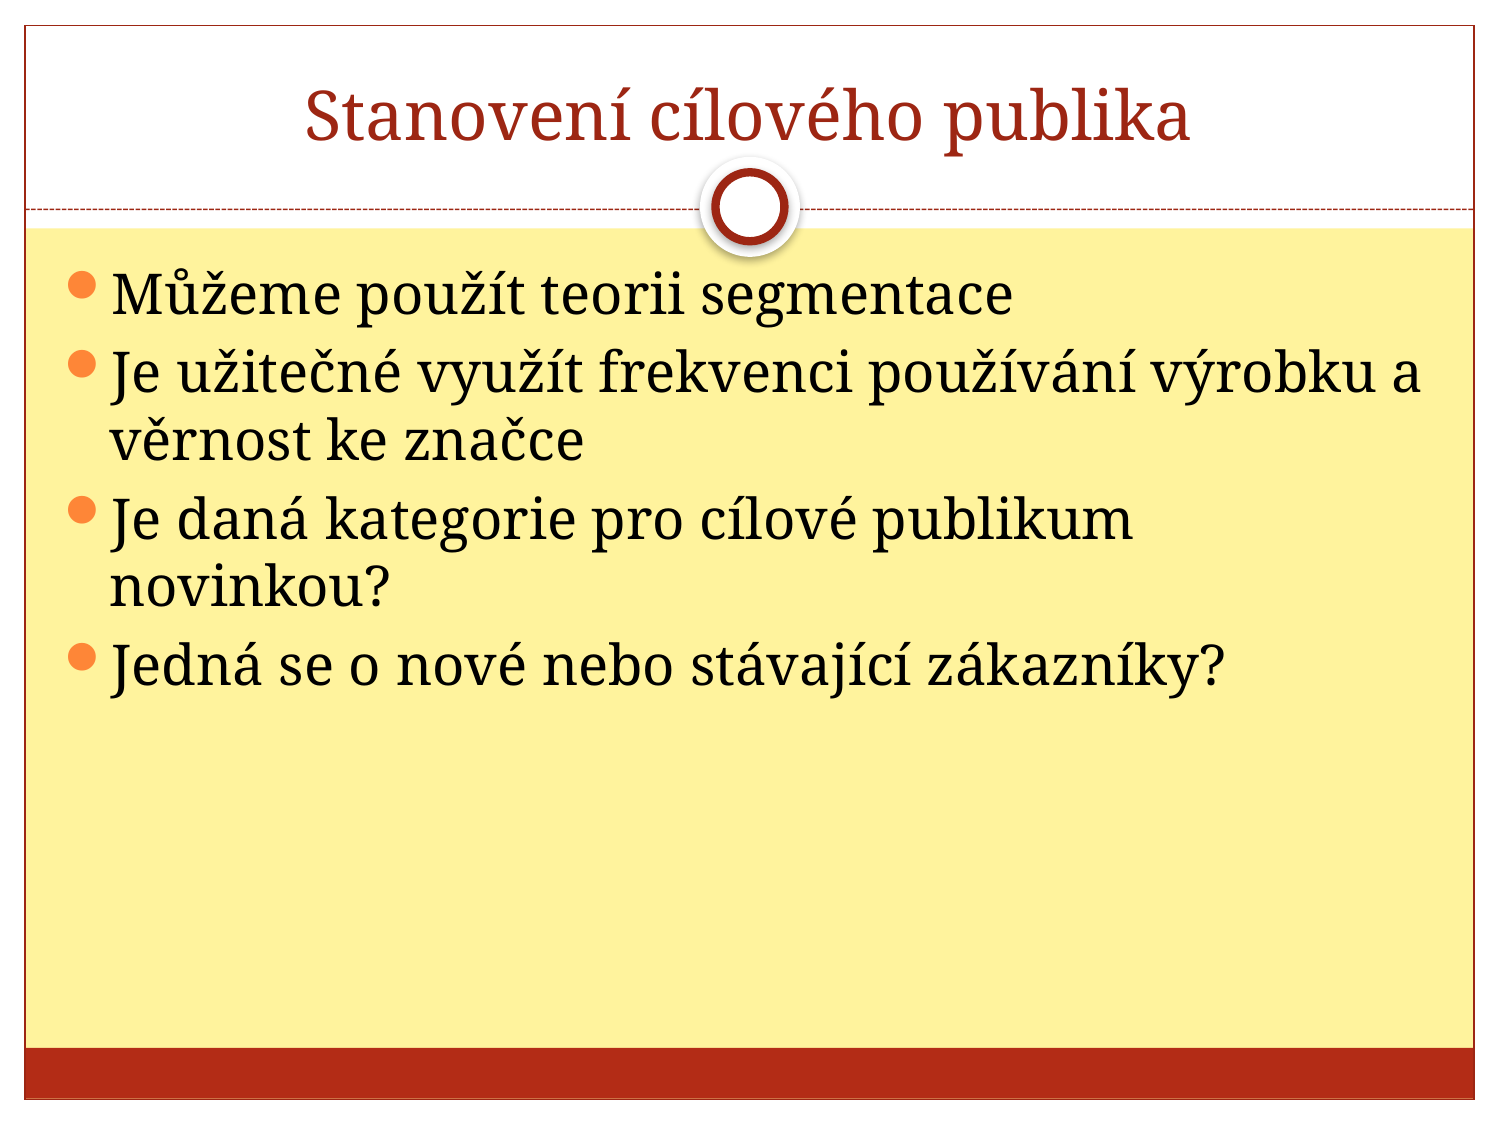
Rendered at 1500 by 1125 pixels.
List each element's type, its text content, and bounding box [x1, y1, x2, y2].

list Můžeme použít teorii segmentace Je užitečné využít frekvenci používání výrobku a věrnost ke značce Je daná kategorie pro cílové publikum novinkou? Jedná se o nové nebo stávající zákazníky? [49, 250, 1445, 1001]
title Stanovení cílového publika [49, 37, 1450, 162]
